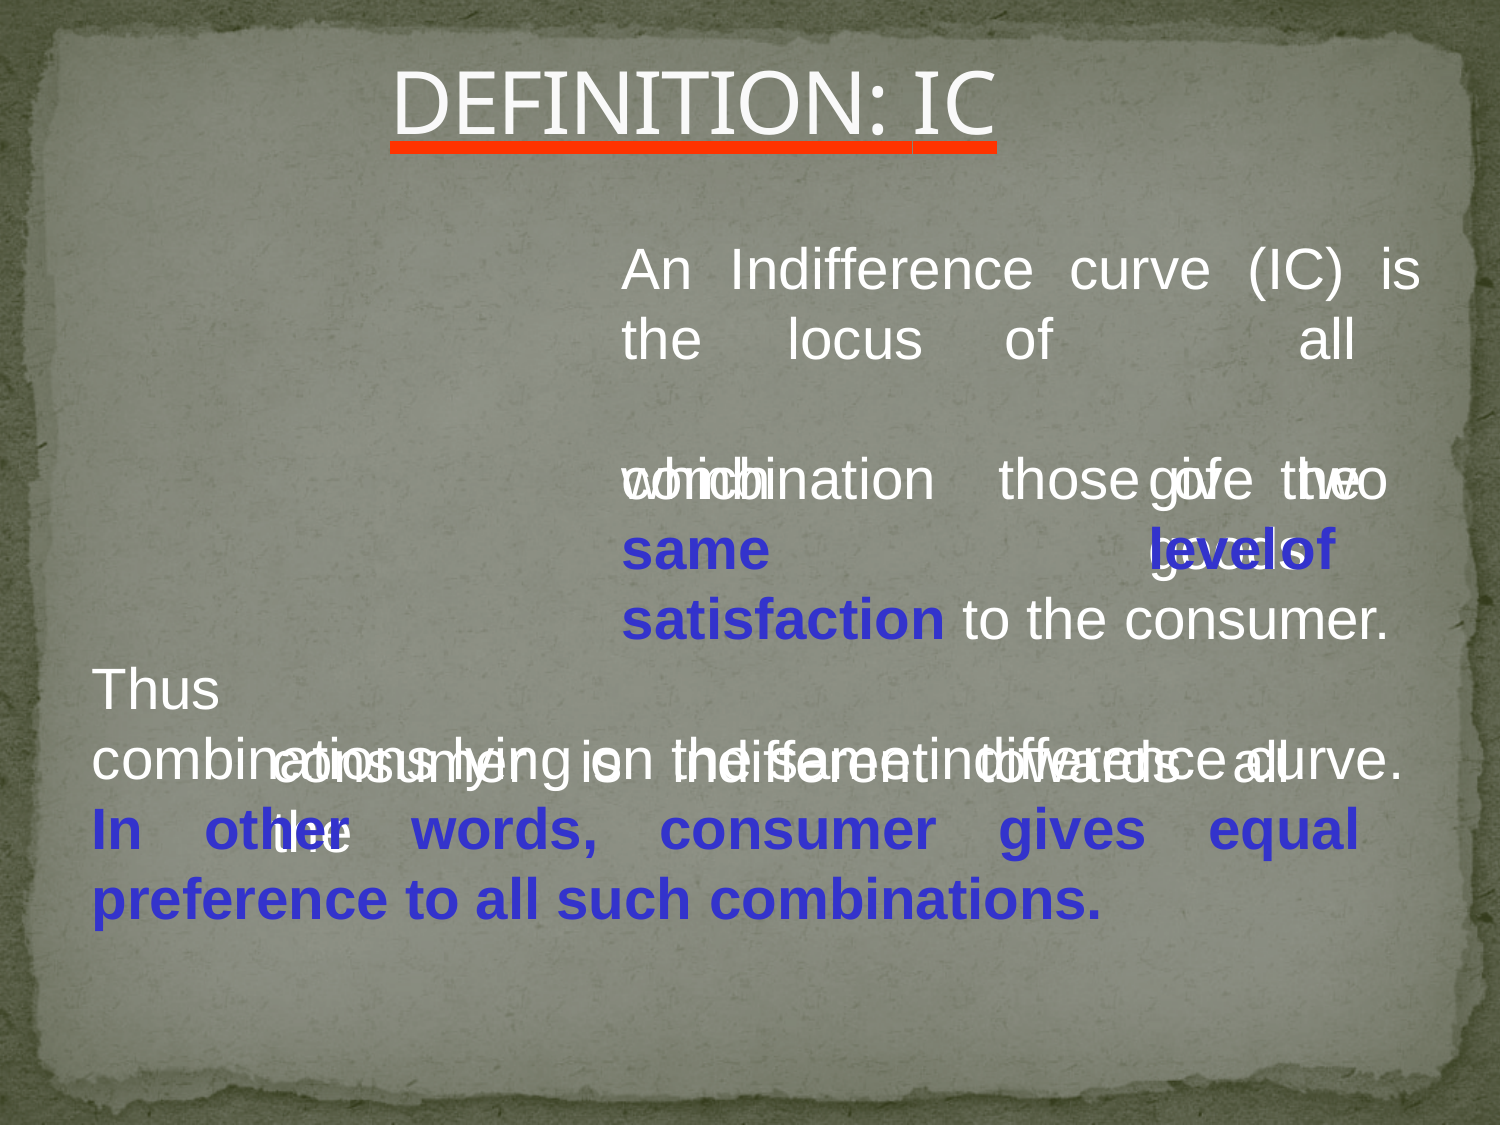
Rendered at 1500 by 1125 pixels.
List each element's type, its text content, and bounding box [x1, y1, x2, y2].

text_box Thus [89, 649, 224, 719]
text_box combinations lying on the same indifference curve. In other words, consumer gives equal preference to all such combinations. [89, 719, 1423, 931]
text_box the locus combination [619, 298, 939, 439]
text_box An Indifference curve (IC) is [619, 228, 1423, 301]
title DEFINITION: IC [387, 0, 1233, 153]
text_box of all those of two goods [996, 298, 1423, 439]
text_box which give the same level of satisfaction to the consumer. consumer is indifferent towards all the [269, 439, 1423, 719]
